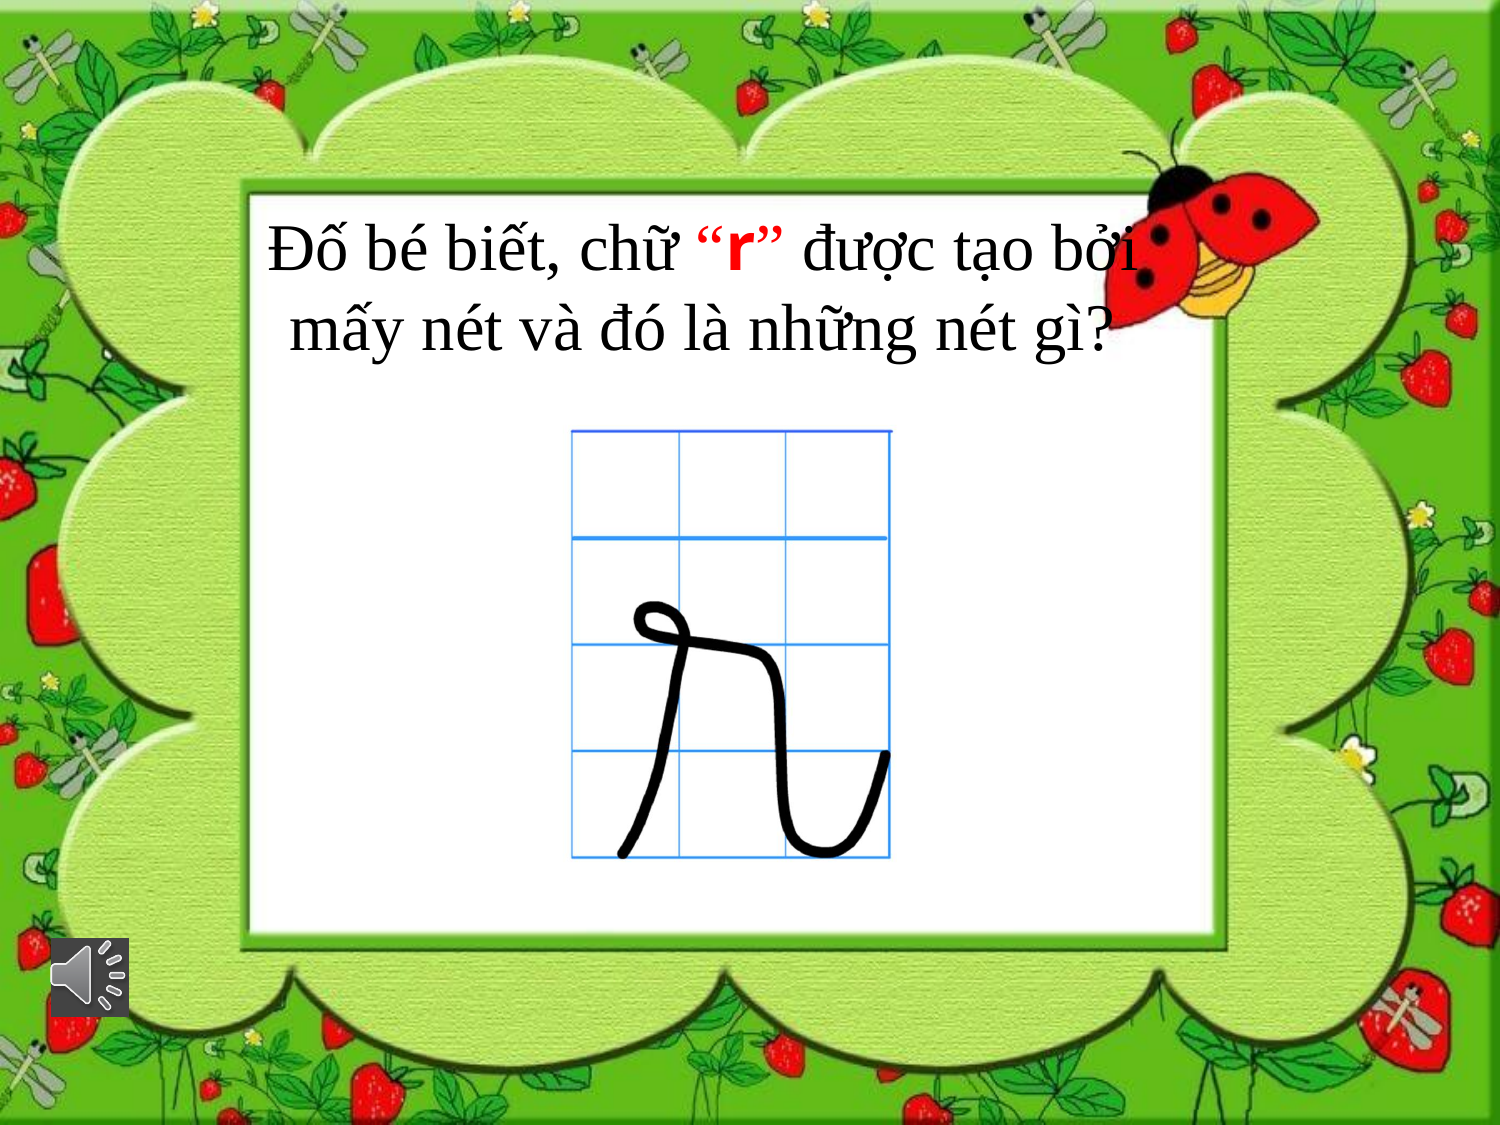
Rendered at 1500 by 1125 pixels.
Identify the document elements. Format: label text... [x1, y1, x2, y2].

picture [0, 0, 1500, 1125]
title Đố bé biết, chữ “r” được tạo bởi mấy nét và đó là những nét gì? [172, 189, 1235, 378]
